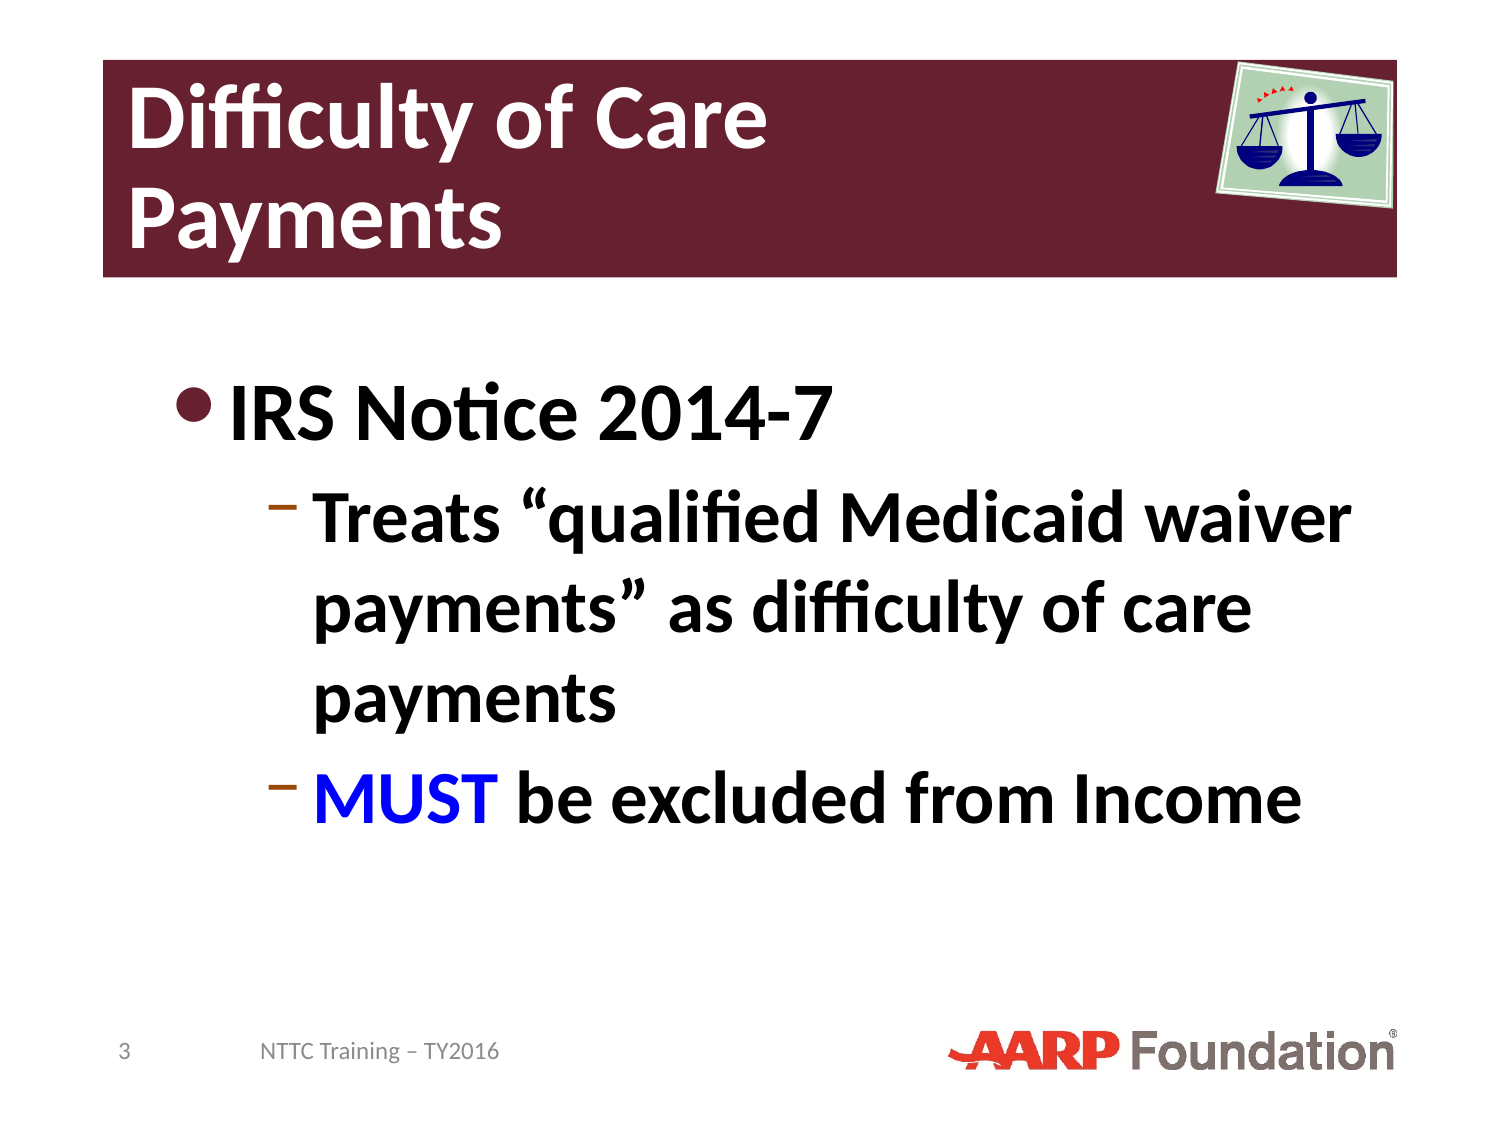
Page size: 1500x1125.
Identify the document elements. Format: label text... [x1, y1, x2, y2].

list IRS Notice 2014-7 Treats “qualified Medicaid waiver payments” as difficulty of care payments MUST be excluded from Income [156, 350, 1394, 988]
picture [948, 1029, 1397, 1070]
slide_number 3 [103, 1019, 208, 1080]
title Difficulty of Care Payments [103, 59, 1397, 278]
picture [1214, 59, 1394, 209]
footer NTTC Training – TY2016 [245, 1019, 812, 1080]
